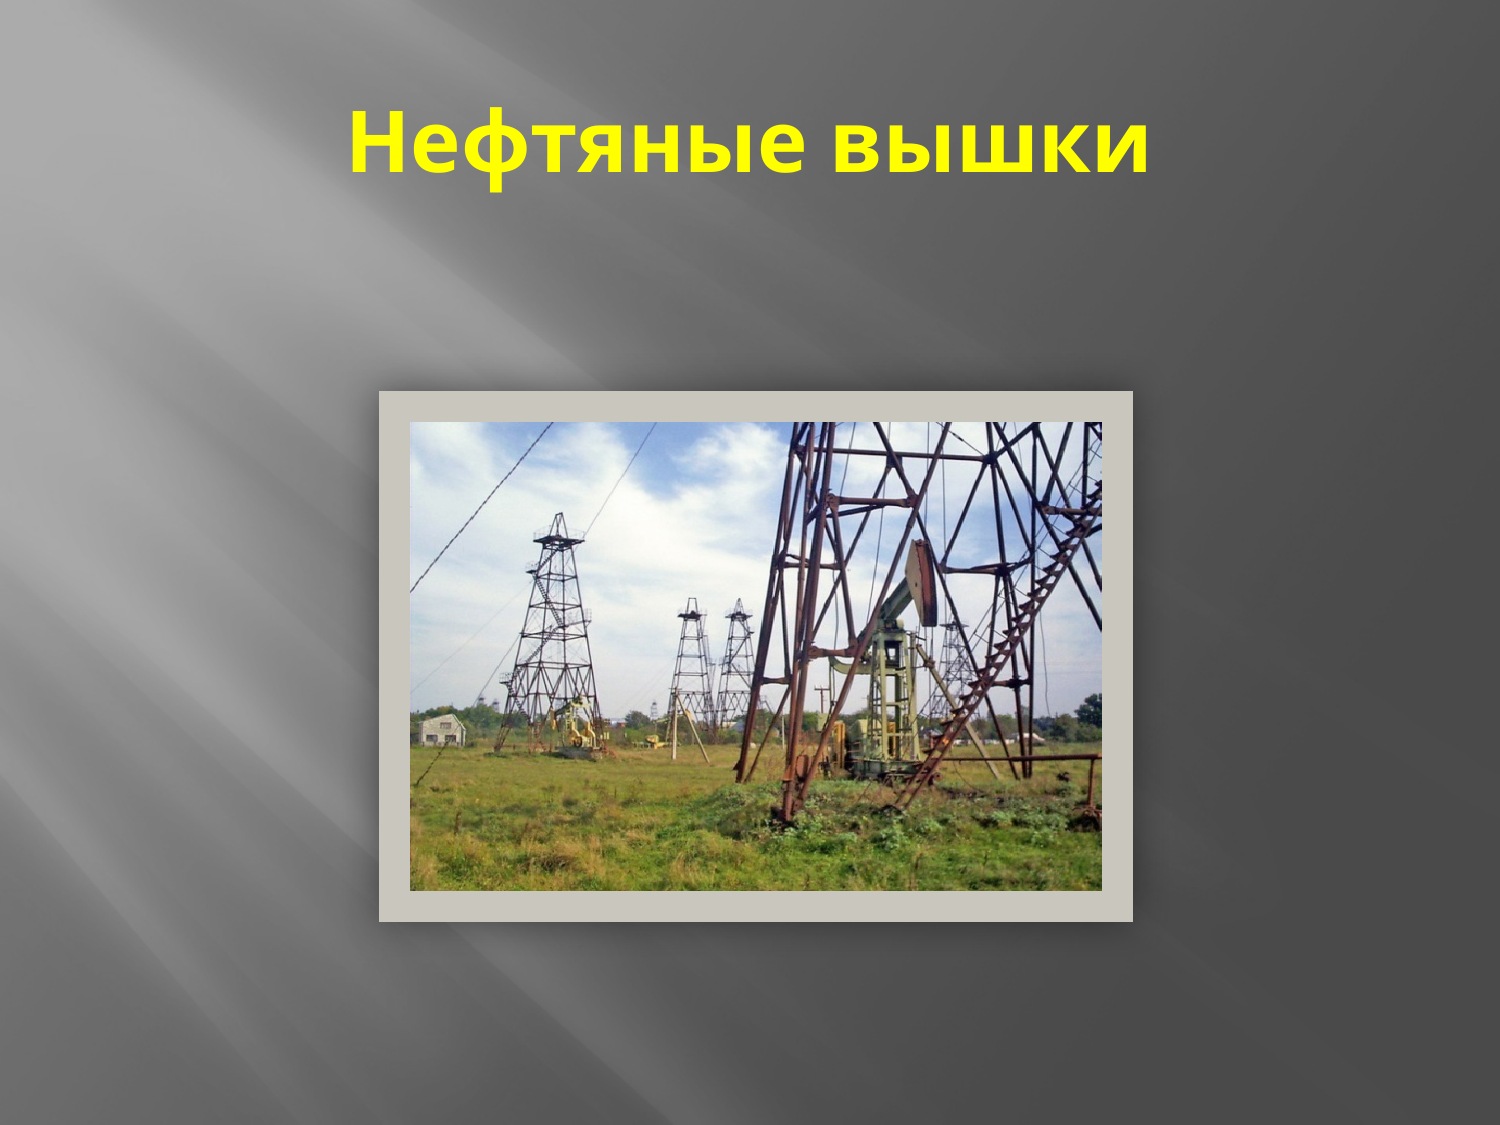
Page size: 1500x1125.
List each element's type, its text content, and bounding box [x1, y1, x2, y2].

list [409, 421, 1102, 891]
title Нефтяные вышки [75, 45, 1425, 233]
